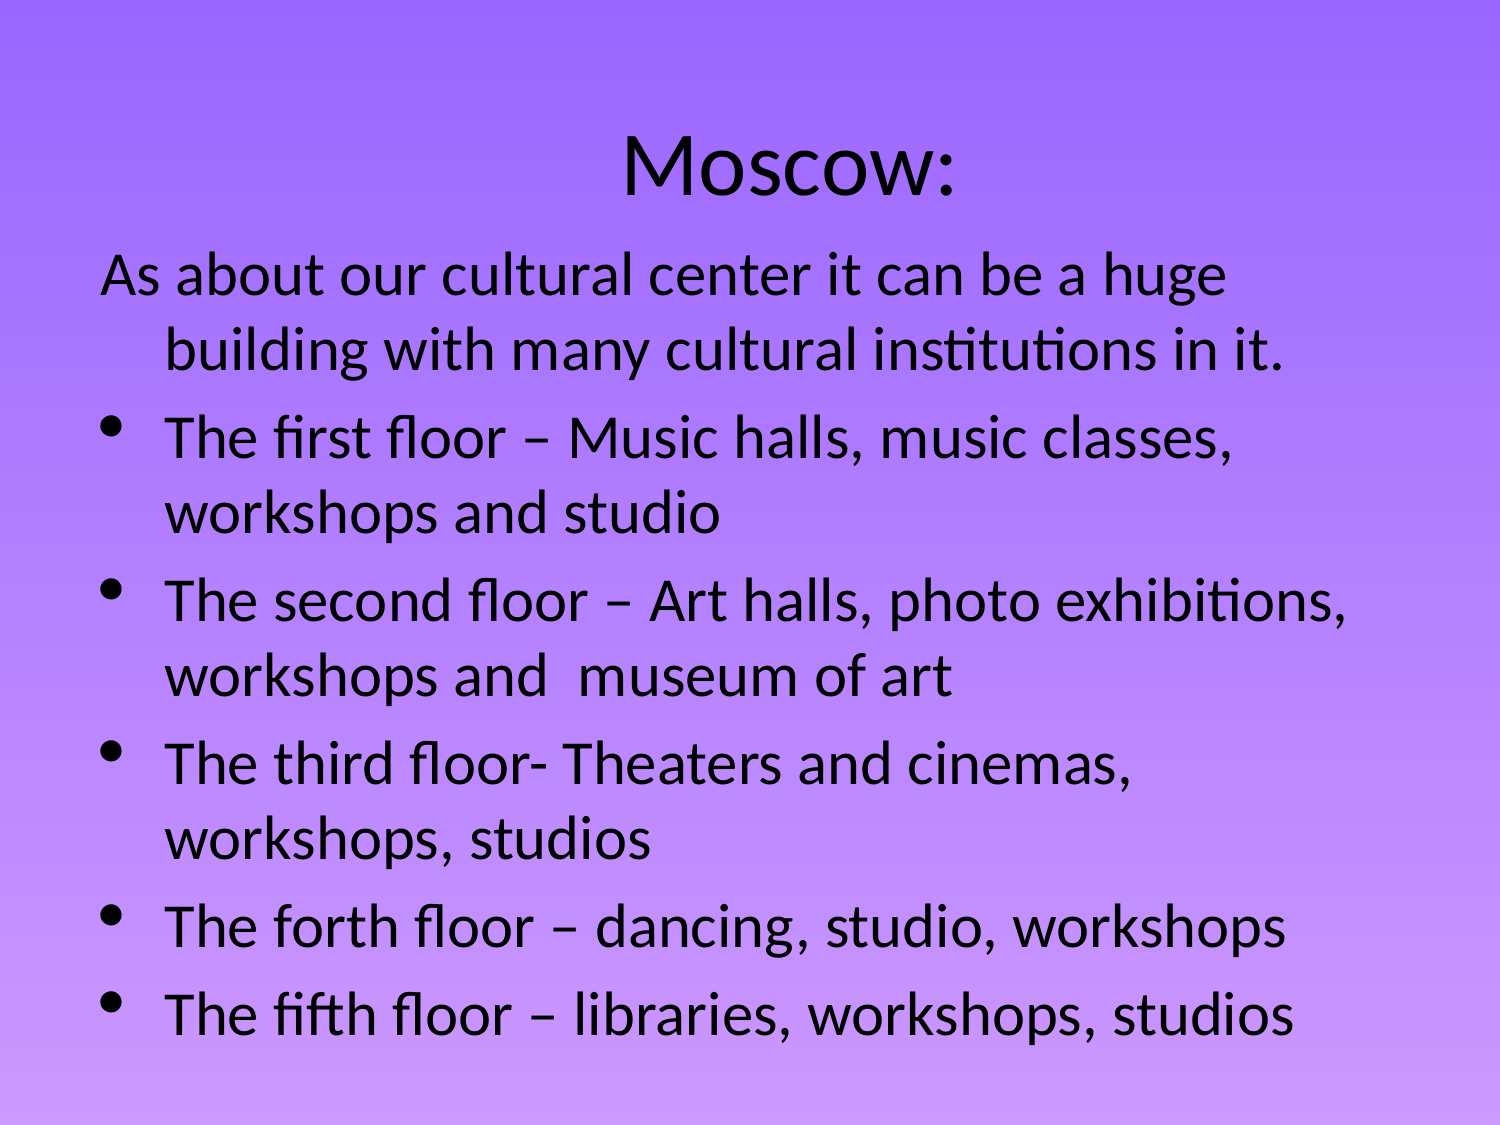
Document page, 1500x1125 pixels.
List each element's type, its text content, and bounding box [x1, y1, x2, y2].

list As about our cultural center it can be a huge building with many cultural institutions in it. The first floor – Music halls, music classes, workshops and studio The second floor – Art halls, photo exhibitions, workshops and museum of art The third floor- Theaters and cinemas, workshops, studios The forth floor – dancing, studio, workshops The fifth floor – libraries, workshops, studios [75, 224, 1425, 1059]
title Moscow: [75, 43, 1425, 224]
